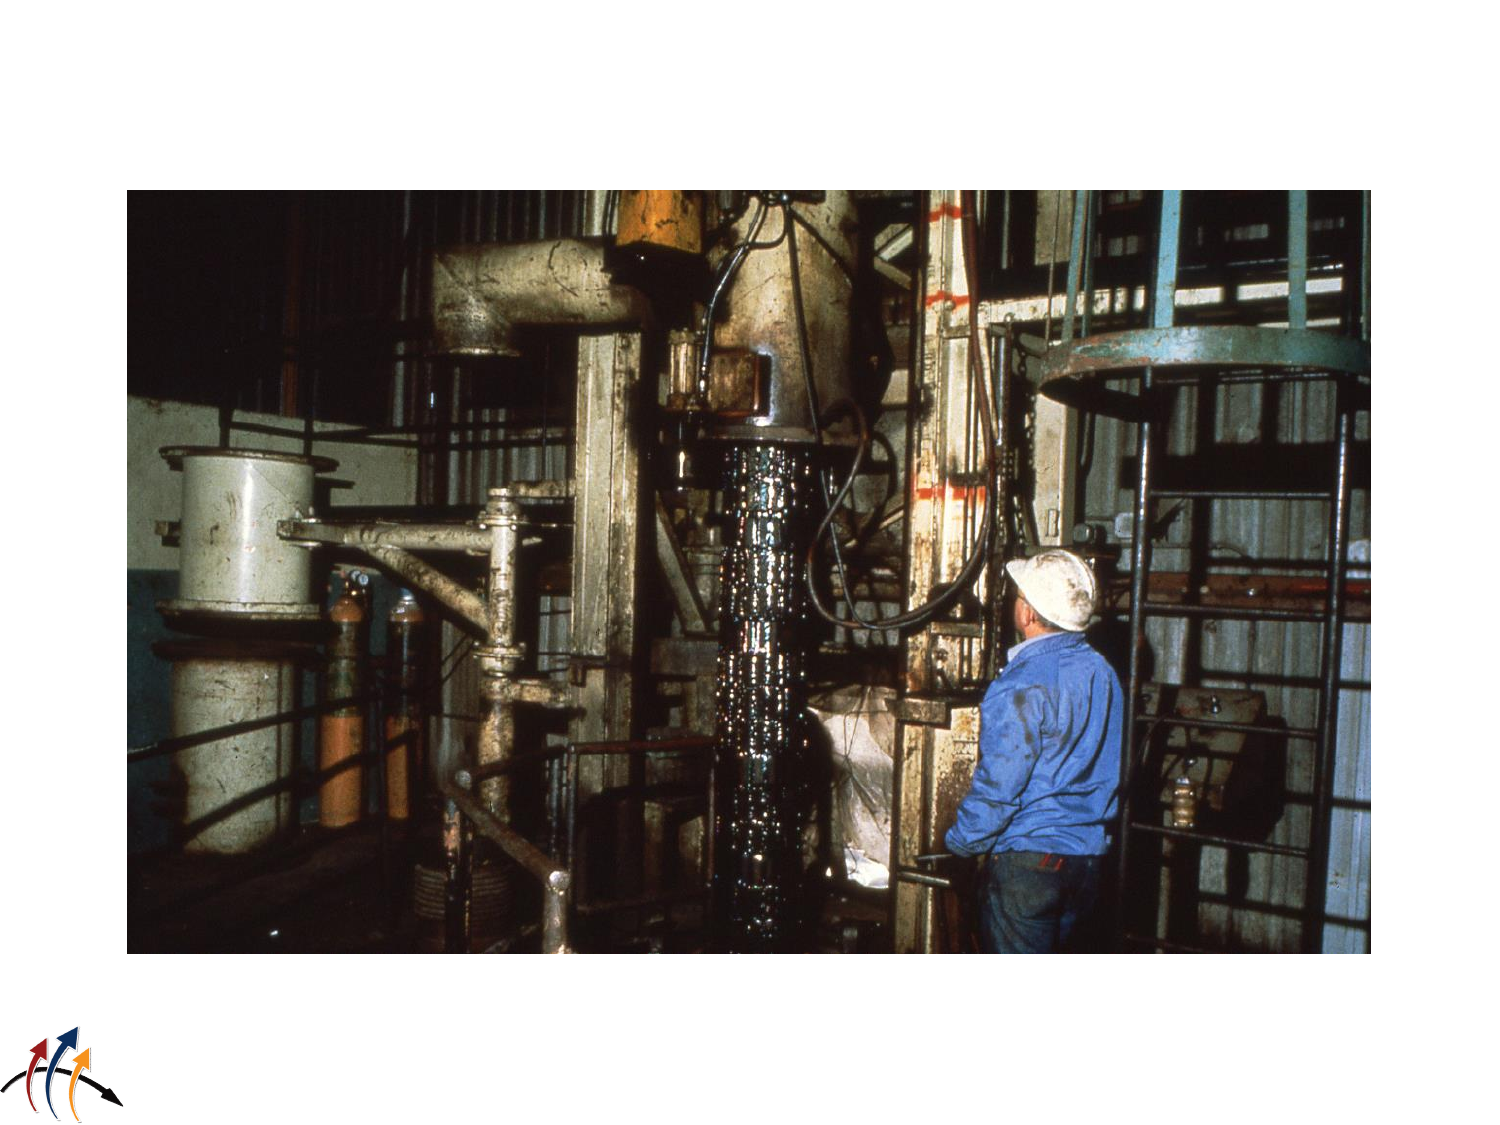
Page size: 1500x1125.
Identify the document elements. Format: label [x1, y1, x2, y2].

picture [0, 1024, 125, 1124]
picture [127, 190, 1371, 955]
